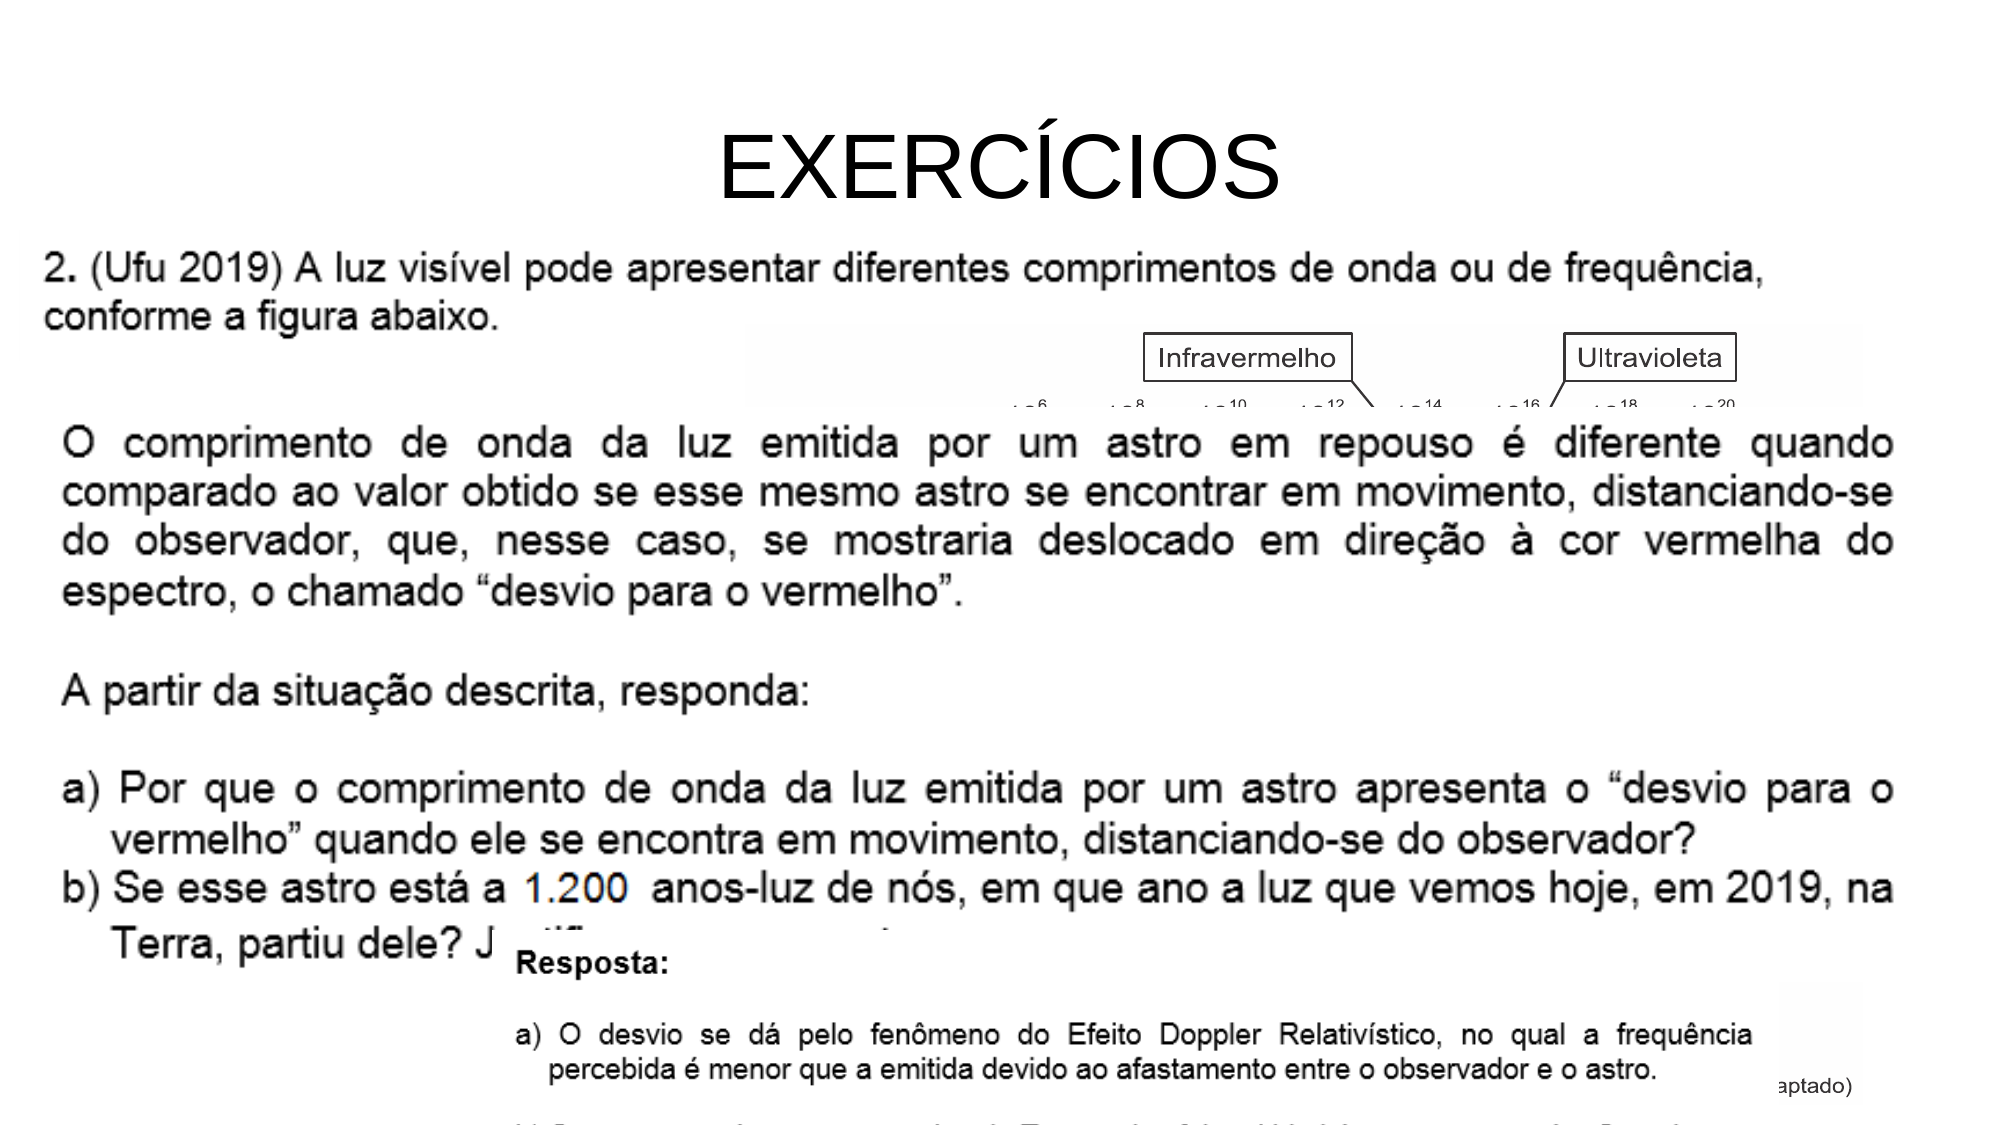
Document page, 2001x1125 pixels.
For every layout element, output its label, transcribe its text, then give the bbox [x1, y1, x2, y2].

picture [18, 230, 1910, 1125]
title EXERCÍCIOS [137, 59, 1863, 278]
